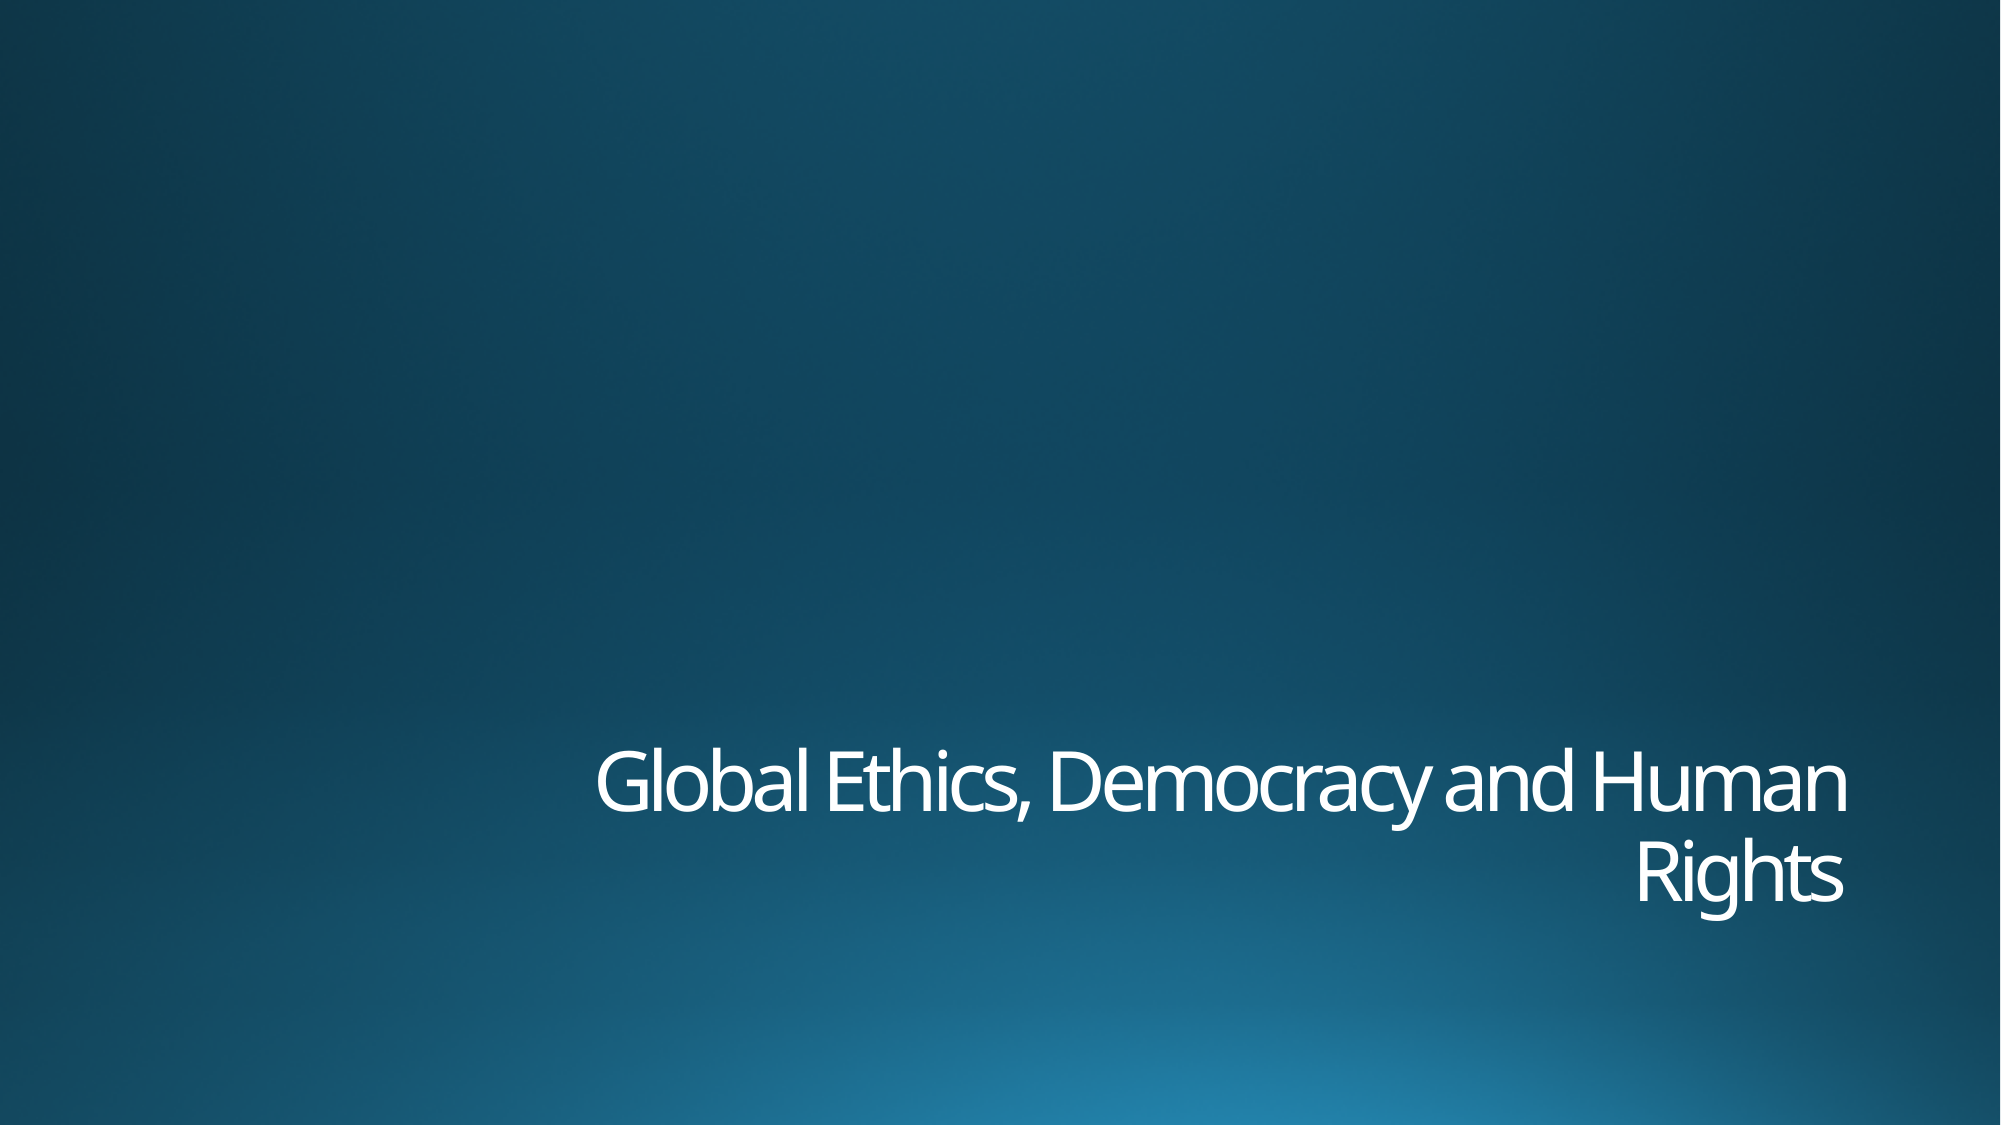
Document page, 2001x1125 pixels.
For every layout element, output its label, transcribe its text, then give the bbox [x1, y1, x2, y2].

picture [0, 0, 2001, 1125]
title Global Ethics, Democracy and Human Rights [362, 732, 1863, 1002]
